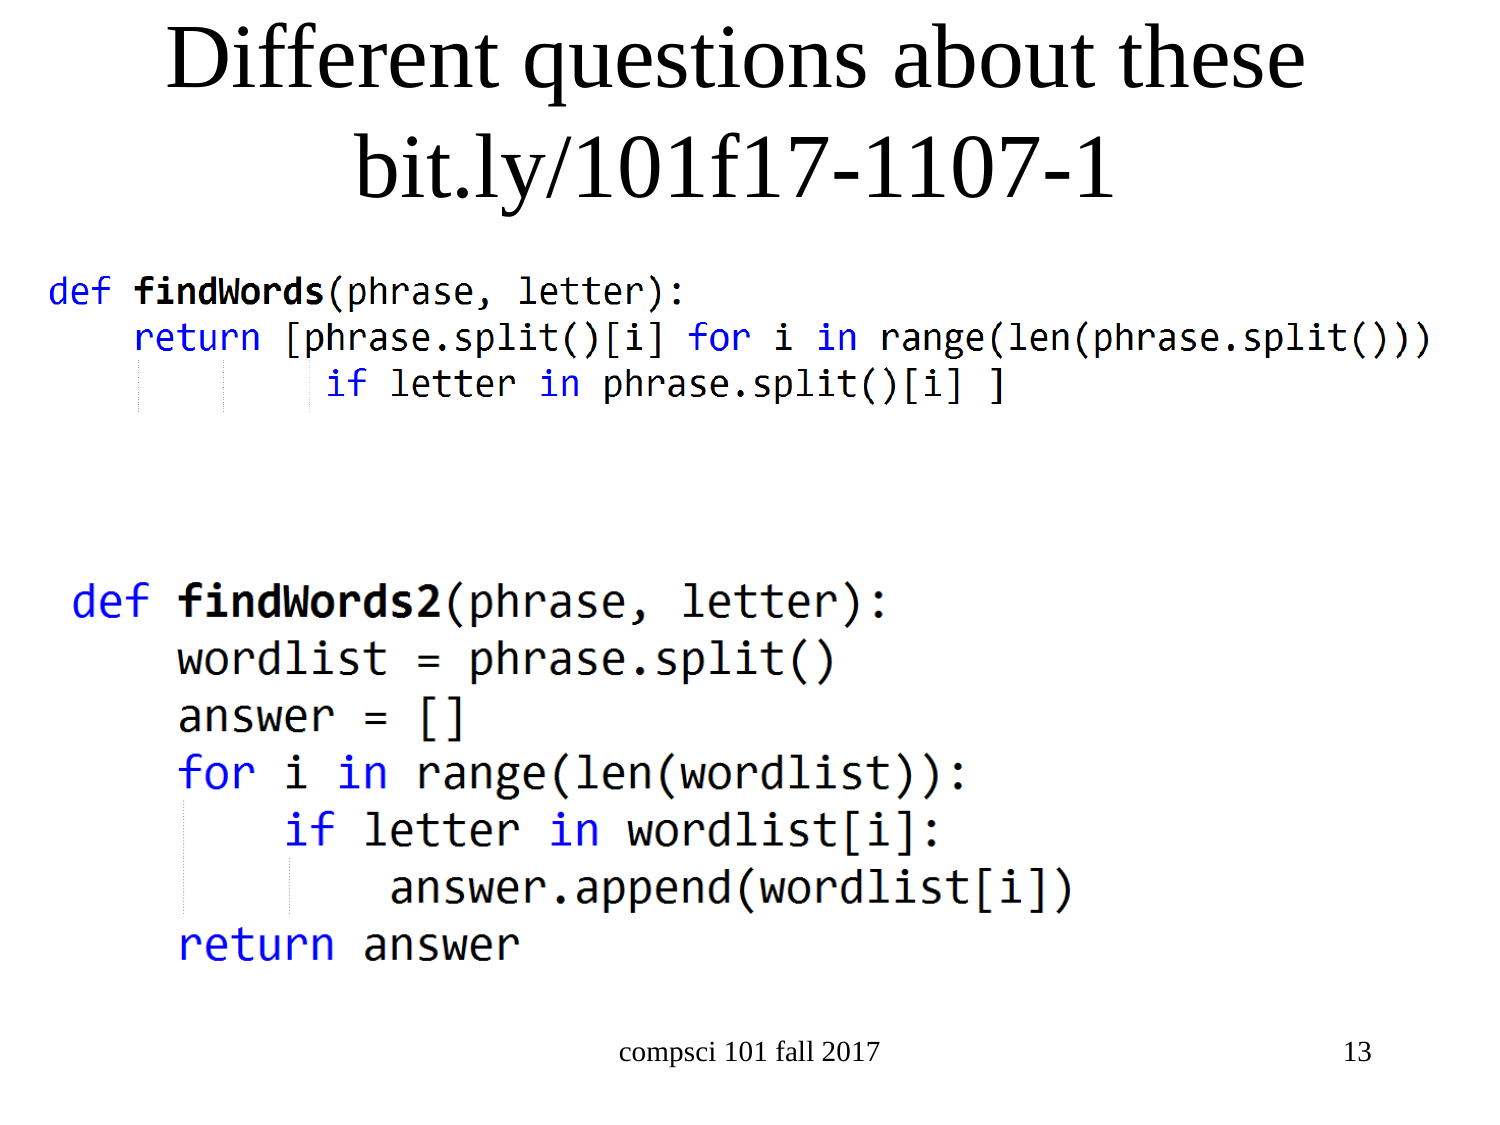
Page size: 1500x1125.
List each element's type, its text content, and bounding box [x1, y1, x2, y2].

slide_number 13 [1074, 1024, 1388, 1101]
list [49, 262, 1438, 413]
footer compsci 101 fall 2017 [512, 1024, 988, 1101]
picture [67, 574, 1079, 968]
title Different questions about these bit.ly/101f17-1107-1 [99, 12, 1375, 200]
